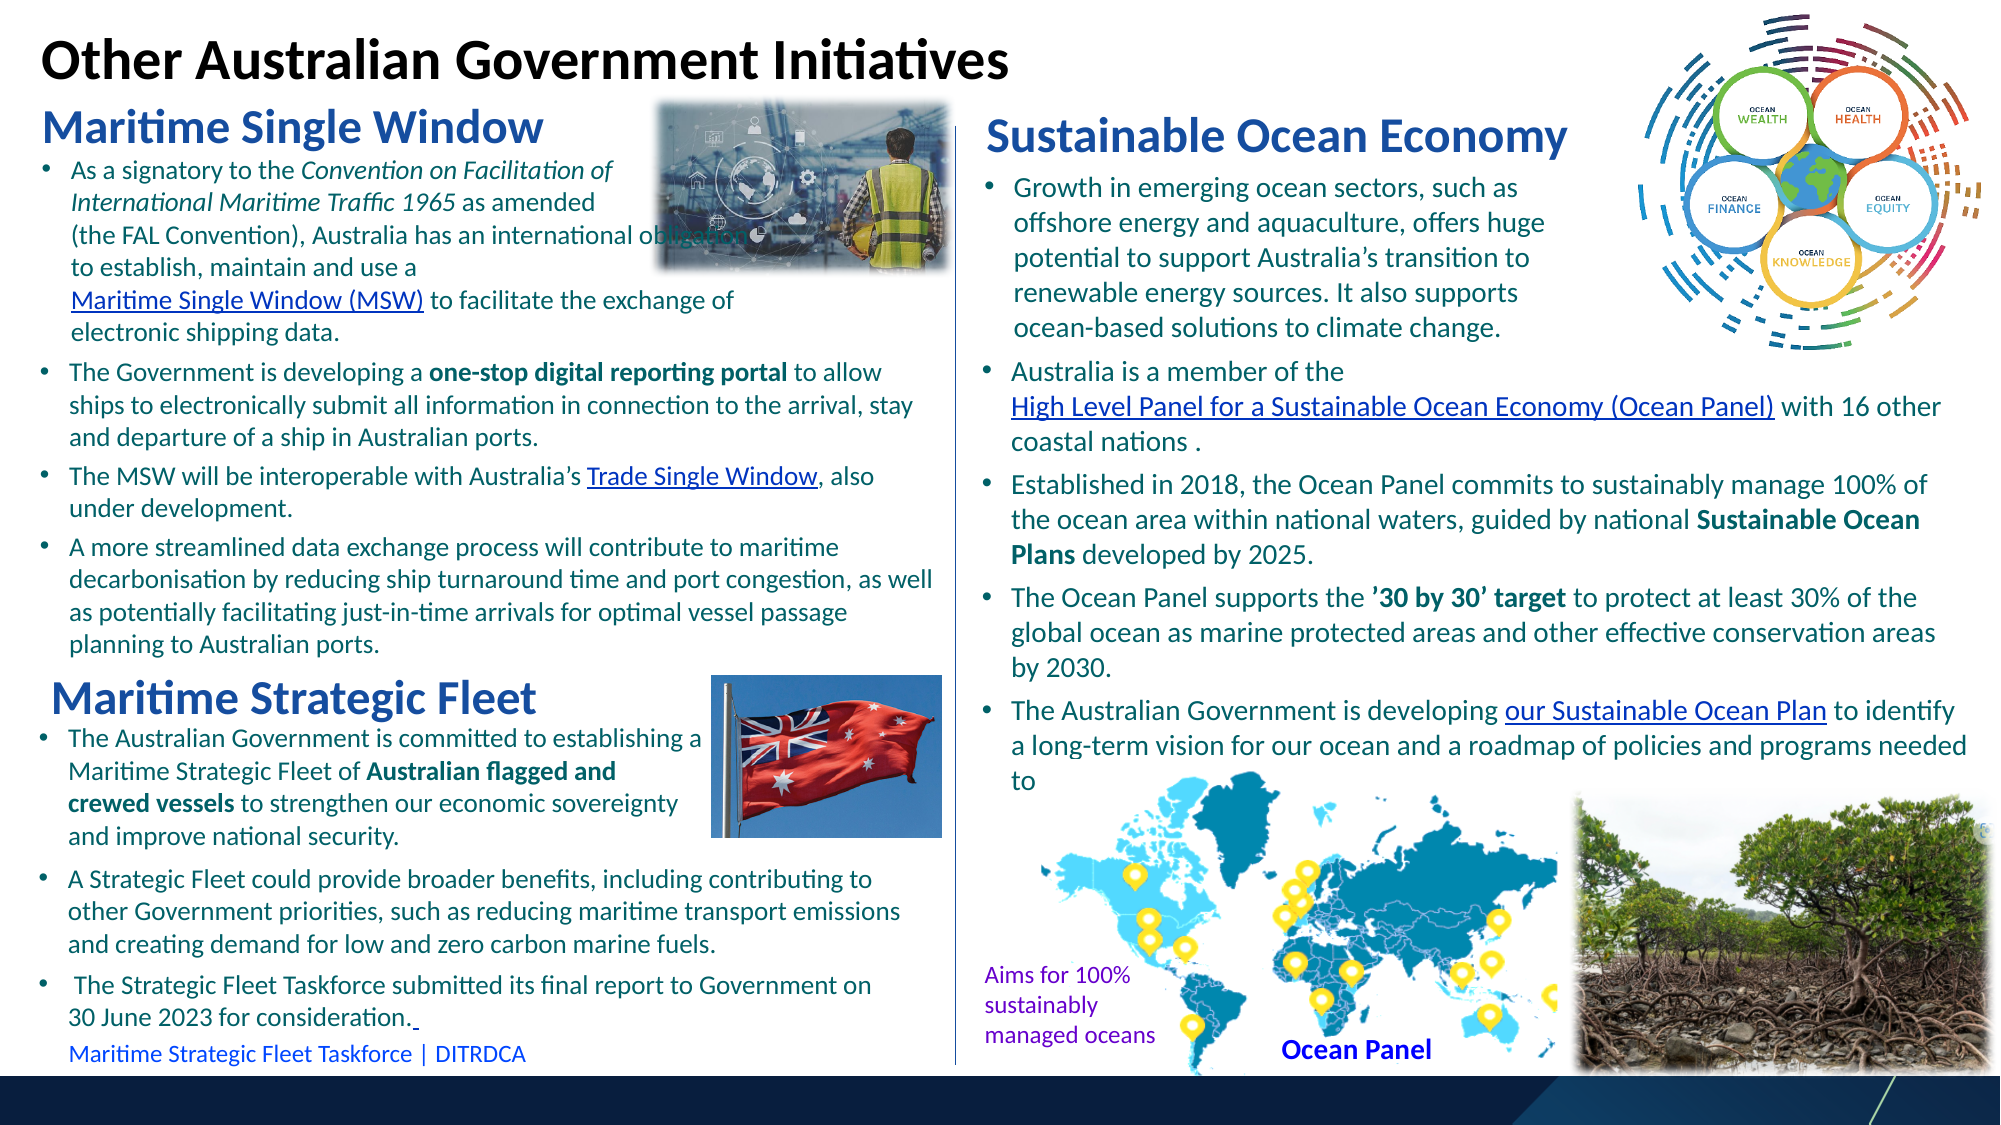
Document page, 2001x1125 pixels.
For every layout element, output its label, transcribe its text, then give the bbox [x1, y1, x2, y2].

text_box The Australian Government is committed to establishing a Maritime Strategic Fleet of Australian flagged and crewed vessels to strengthen our economic sovereignty and improve national security. [38, 720, 703, 861]
text_box As a signatory to the Convention on Facilitation of International Maritime Traffic 1965 as amended (the FAL Convention), Australia has an international obligation to establish, maintain and use a Maritime Single Window (MSW) to facilitate the exchange of electronic shipping data. [41, 152, 752, 353]
text_box Maritime Strategic Fleet [50, 672, 574, 720]
text_box Maritime Strategic Fleet Taskforce | DITRDCA [53, 1041, 579, 1076]
title Sustainable Ocean Economy [986, 108, 1588, 168]
picture [0, 787, 2000, 1125]
text_box Australia is a member of the High Level Panel for a Sustainable Ocean Economy (Ocean Panel) with 16 other coastal nations . Established in 2018, the Ocean Panel commits to sustainably manage 100% of the ocean area within national waters, guided by national Sustainable Ocean Plans developed by 2025. The Ocean Panel supports the ’30 by 30’ target to protect at least 30% of the global ocean as marine protected areas and other effective conservation areas by 2030. The Australian Government is developing our Sustainable Ocean Plan to identify a long-term vision for our ocean and a roadmap of policies and programs needed to deliver that vision. [981, 352, 1970, 766]
text_box Growth in emerging ocean sectors, such as offshore energy and aquaculture, offers huge potential to support Australia’s transition to renewable energy sources. It also supports ocean-based solutions to climate change. [984, 168, 1588, 352]
text_box A Strategic Fleet could provide broader benefits, including contributing to other Government priorities, such as reducing maritime transport emissions and creating demand for low and zero carbon marine fuels. The Strategic Fleet Taskforce submitted its final report to Government on 30 June 2023 for consideration. [38, 861, 901, 1041]
picture [711, 675, 942, 839]
picture [1630, 9, 1988, 357]
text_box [969, 759, 1562, 1076]
text_box Other Australian Government Initiatives [41, 7, 1050, 92]
text_box The Government is developing a one-stop digital reporting portal to allow ships to electronically submit all information in connection to the arrival, stay and departure of a ship in Australian ports. The MSW will be interoperable with Australia’s Trade Single Window, also under development. A more streamlined data exchange process will contribute to maritime decarbonisation by reducing ship turnaround time and port congestion, as well as potentially facilitating just-in-time arrivals for optimal vessel passage planning to Australian ports. [39, 354, 940, 664]
text_box Maritime Single Window [41, 101, 565, 152]
picture [647, 93, 956, 279]
